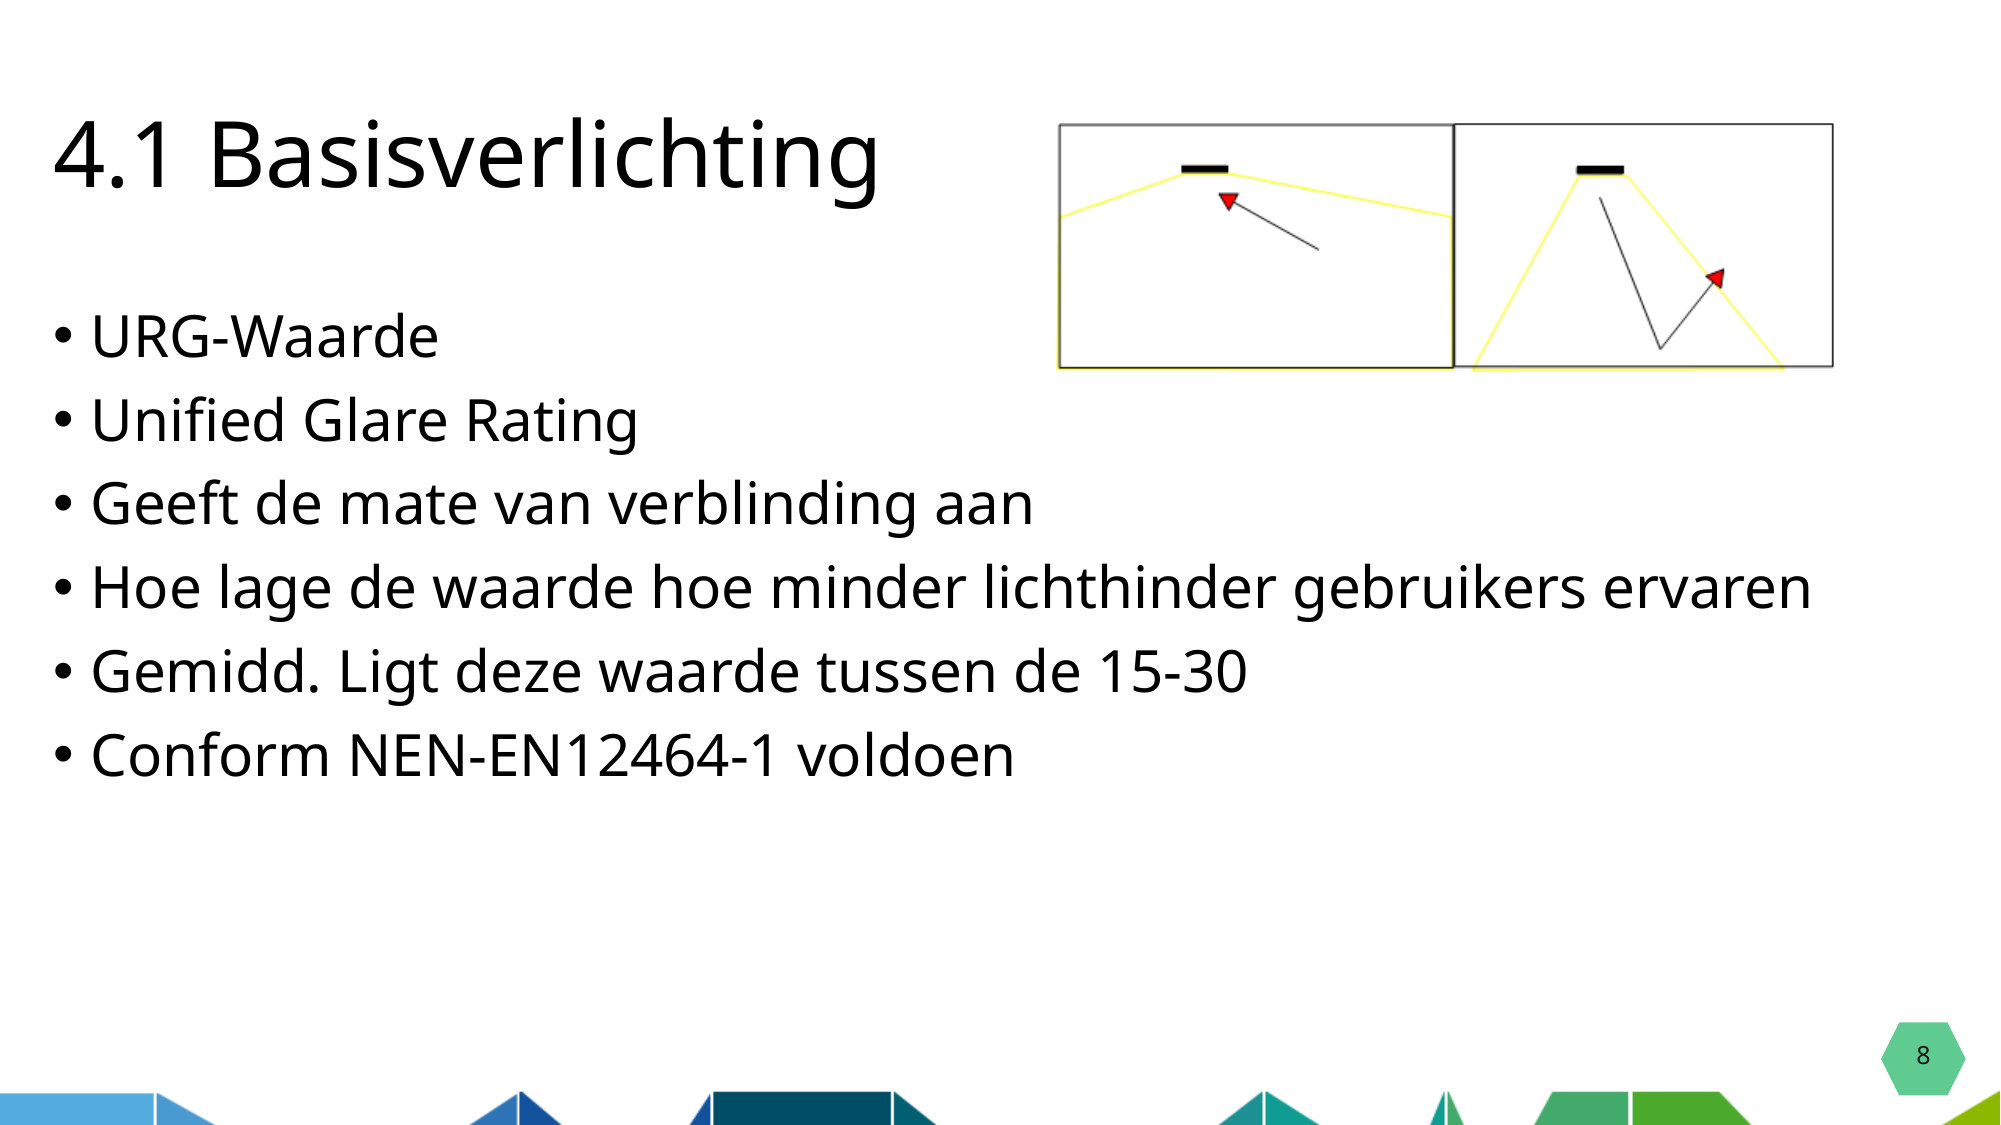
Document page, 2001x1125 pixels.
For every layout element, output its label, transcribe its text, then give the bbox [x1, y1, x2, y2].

title 4.1 Basisverlichting [38, 38, 1962, 278]
list URG-Waarde Unified Glare Rating Geeft de mate van verblinding aan Hoe lage de waarde hoe minder lichthinder gebruikers ervaren Gemidd. Ligt deze waarde tussen de 15-30 Conform NEN-EN12464-1 voldoen [38, 299, 1962, 1014]
picture [1055, 122, 1837, 372]
slide_number 8 [1884, 1026, 1962, 1087]
picture [0, 1086, 2000, 1125]
